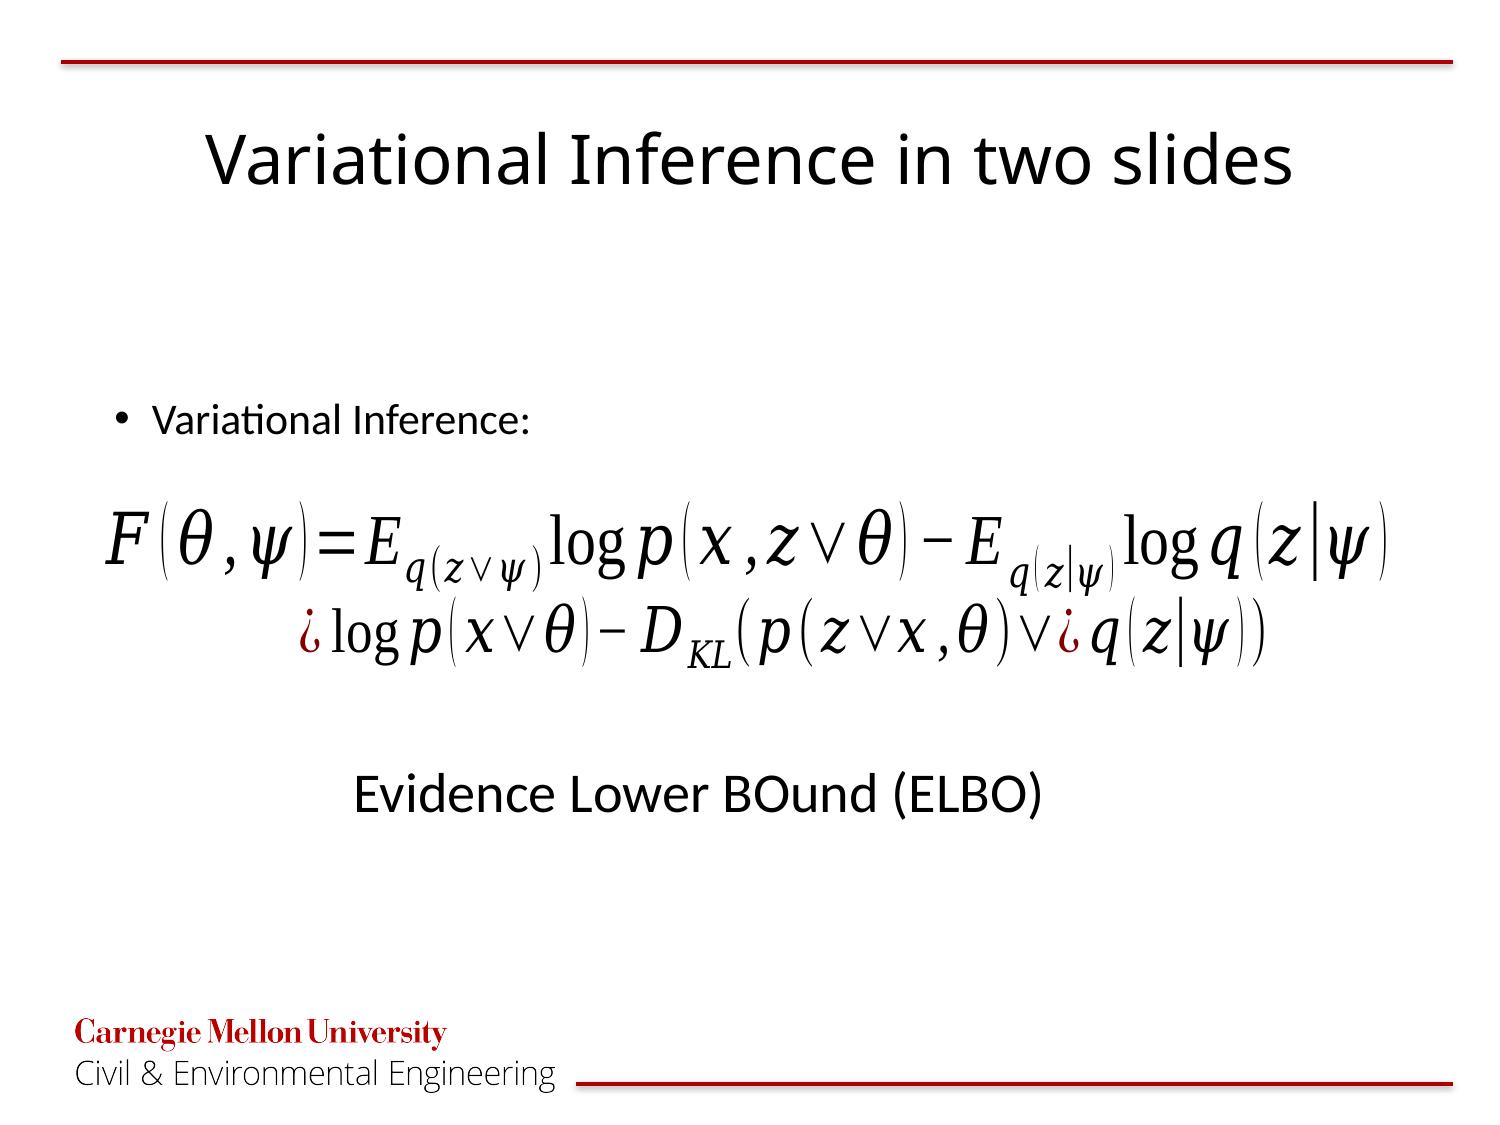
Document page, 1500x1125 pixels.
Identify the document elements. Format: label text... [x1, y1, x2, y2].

title Variational Inference in two slides [75, 81, 1425, 233]
text_box Evidence Lower BOund (ELBO) [338, 748, 1060, 831]
picture [75, 1018, 555, 1093]
text_box Variational Inference: [103, 391, 1397, 454]
